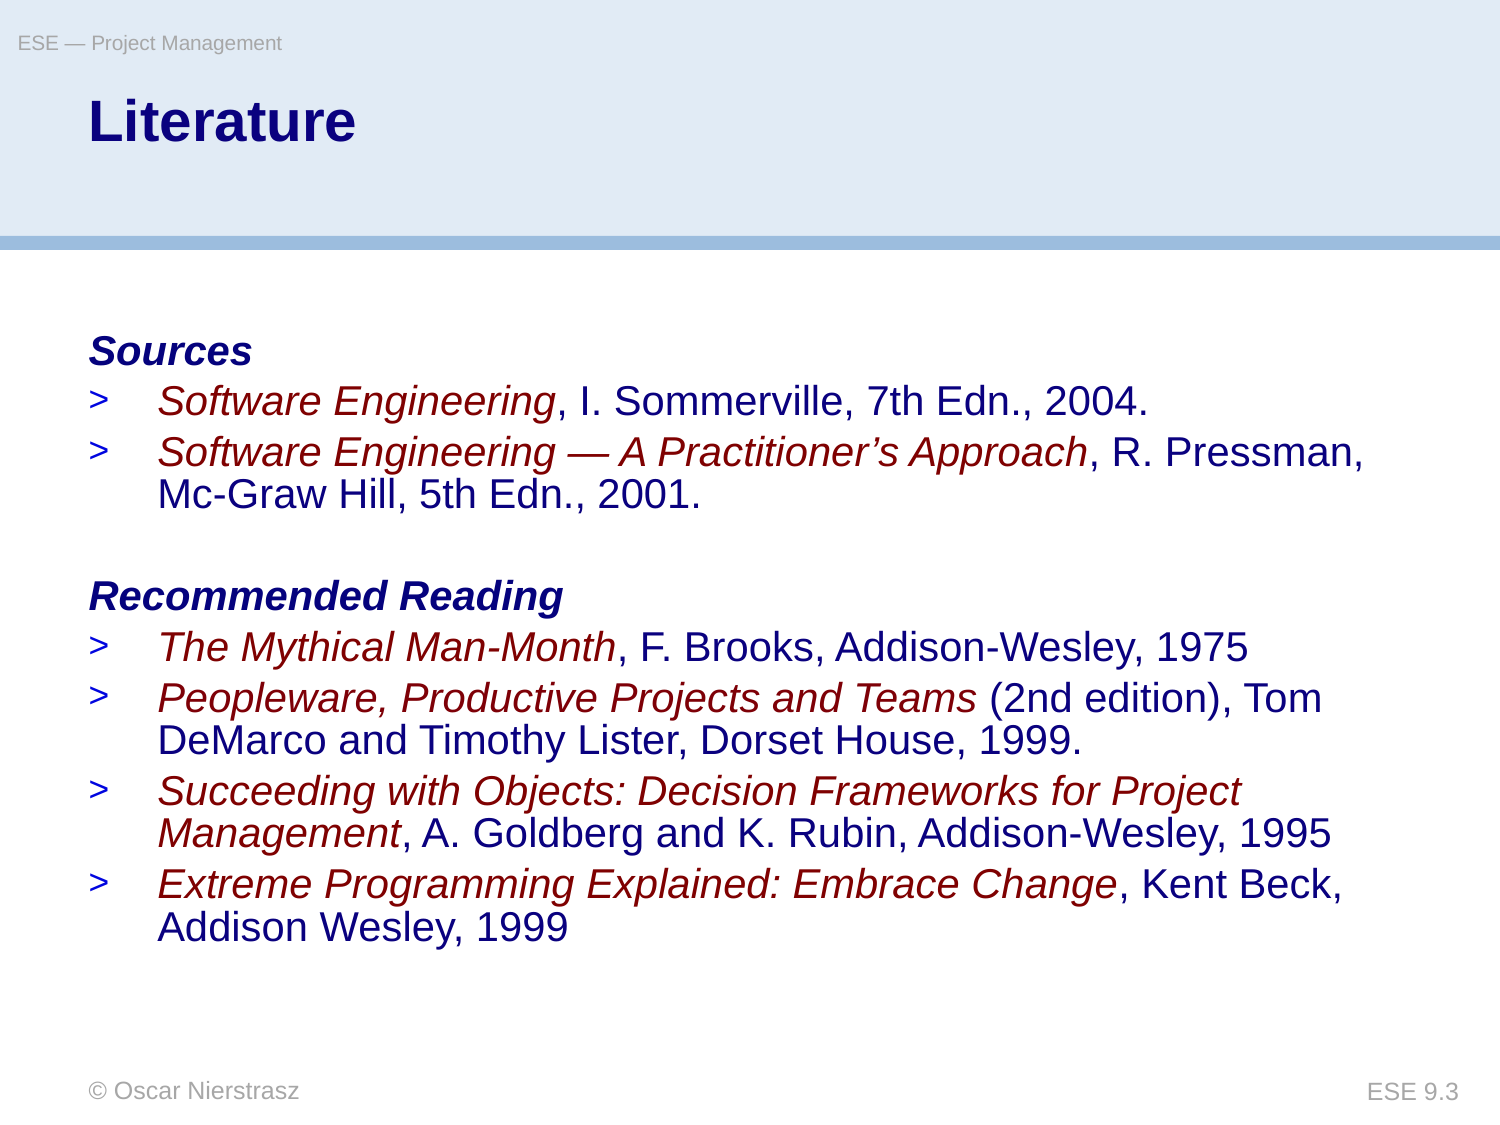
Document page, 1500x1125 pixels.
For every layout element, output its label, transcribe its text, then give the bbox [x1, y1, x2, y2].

slide_number ESE 9.3 [1237, 1074, 1460, 1105]
list Sources Software Engineering, I. Sommerville, 7th Edn., 2004. Software Engineering — A Practitioner’s Approach, R. Pressman, Mc-Graw Hill, 5th Edn., 2001. Recommended Reading The Mythical Man-Month, F. Brooks, Addison-Wesley, 1975 Peopleware, Productive Projects and Teams (2nd edition), Tom DeMarco and Timothy Lister, Dorset House, 1999. Succeeding with Objects: Decision Frameworks for Project Management, A. Goldberg and K. Rubin, Addison-Wesley, 1995 Extreme Programming Explained: Embrace Change, Kent Beck, Addison Wesley, 1999 [88, 271, 1413, 1010]
title Literature [88, 90, 1413, 226]
footer ESE — Project Management [17, 29, 904, 72]
slide_number © Oscar Nierstrasz [88, 1073, 715, 1104]
